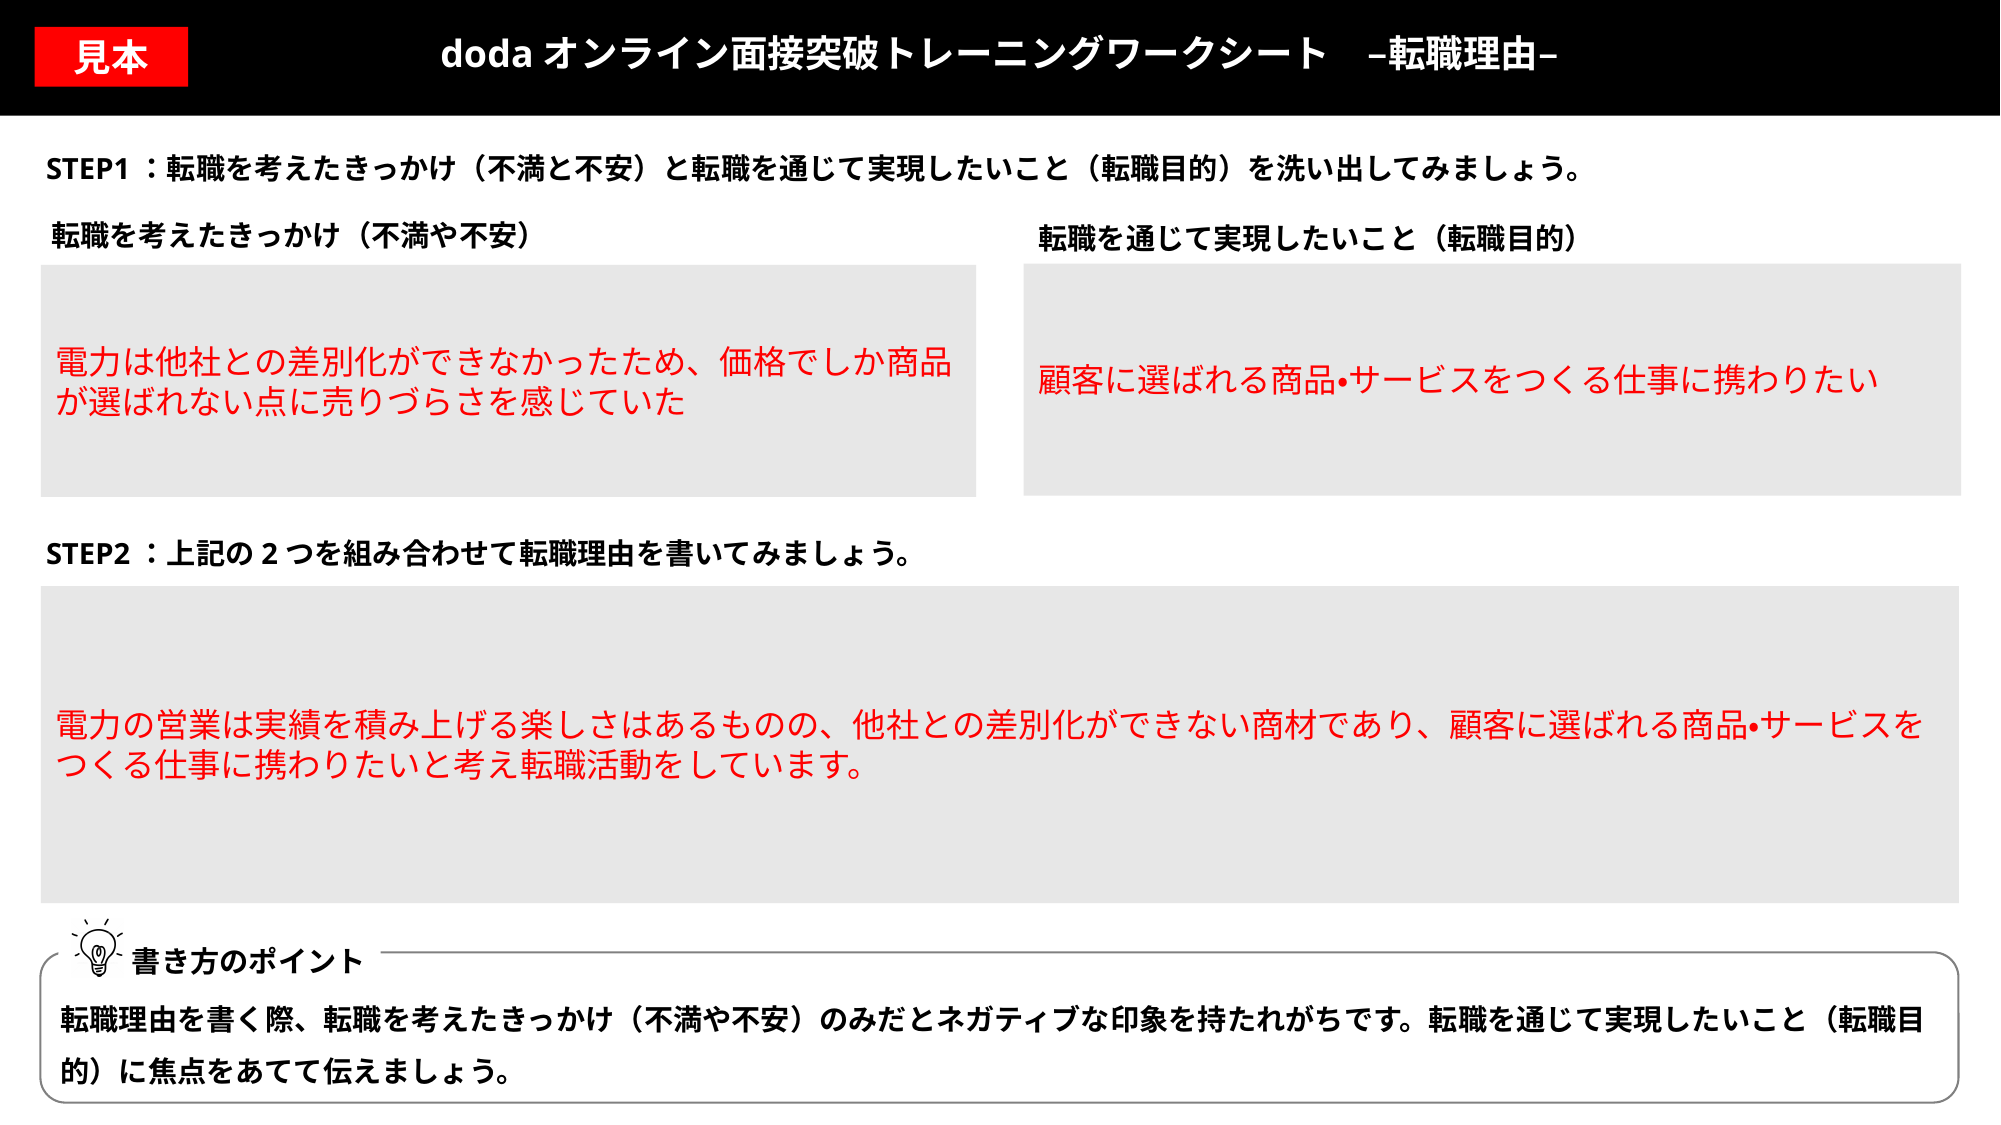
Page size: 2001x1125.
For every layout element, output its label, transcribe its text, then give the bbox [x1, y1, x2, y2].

picture [71, 918, 124, 978]
text_box 転職を考えたきっかけ（不満や不安） [36, 194, 977, 260]
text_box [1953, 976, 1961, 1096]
text_box STEP1：転職を考えたきっかけ（不満と不安）と転職を通じて実現したいこと（転職目的）を洗い出してみましょう。 [31, 125, 1957, 194]
text_box 顧客に選ばれる商品・サービスをつくる仕事に携わりたい [1023, 263, 1962, 497]
text_box 電力は他社との差別化ができなかったため、価格でしか商品が選ばれない点に売りづらさを感じていた [40, 264, 977, 498]
text_box [39, 951, 1960, 1104]
text_box 電力の営業は実績を積み上げる楽しさはあるものの、他社との差別化ができない商材であり、顧客に選ばれる商品・サービスをつくる仕事に携わりたいと考え転職活動をしています。 [40, 585, 1960, 904]
text_box 転職を通じて実現したいこと（転職目的） [1023, 195, 1959, 263]
text_box 書き方のポイント [58, 918, 381, 986]
text_box STEP2：上記の2つを組み合わせて転職理由を書いてみましょう。 [31, 510, 1957, 578]
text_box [0, 0, 2000, 116]
